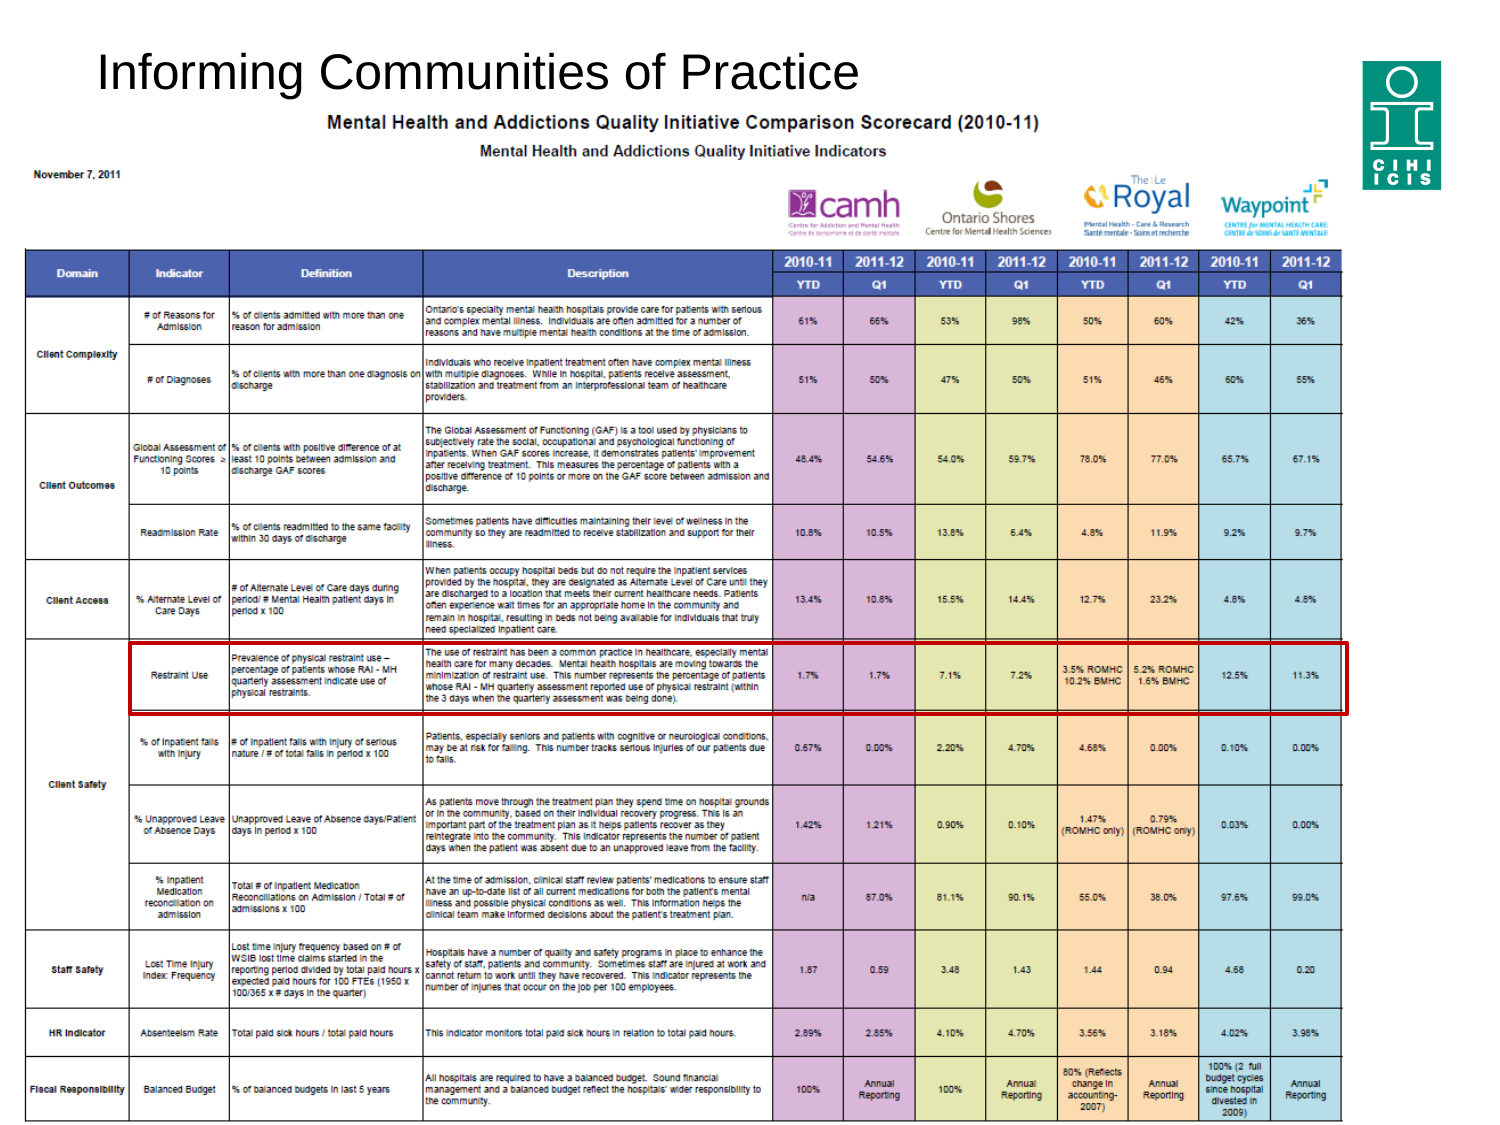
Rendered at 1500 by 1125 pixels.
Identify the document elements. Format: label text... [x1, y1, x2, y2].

text_box Informing Communities of Practice [81, 32, 1310, 107]
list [17, 107, 1344, 1125]
picture [1362, 61, 1442, 190]
